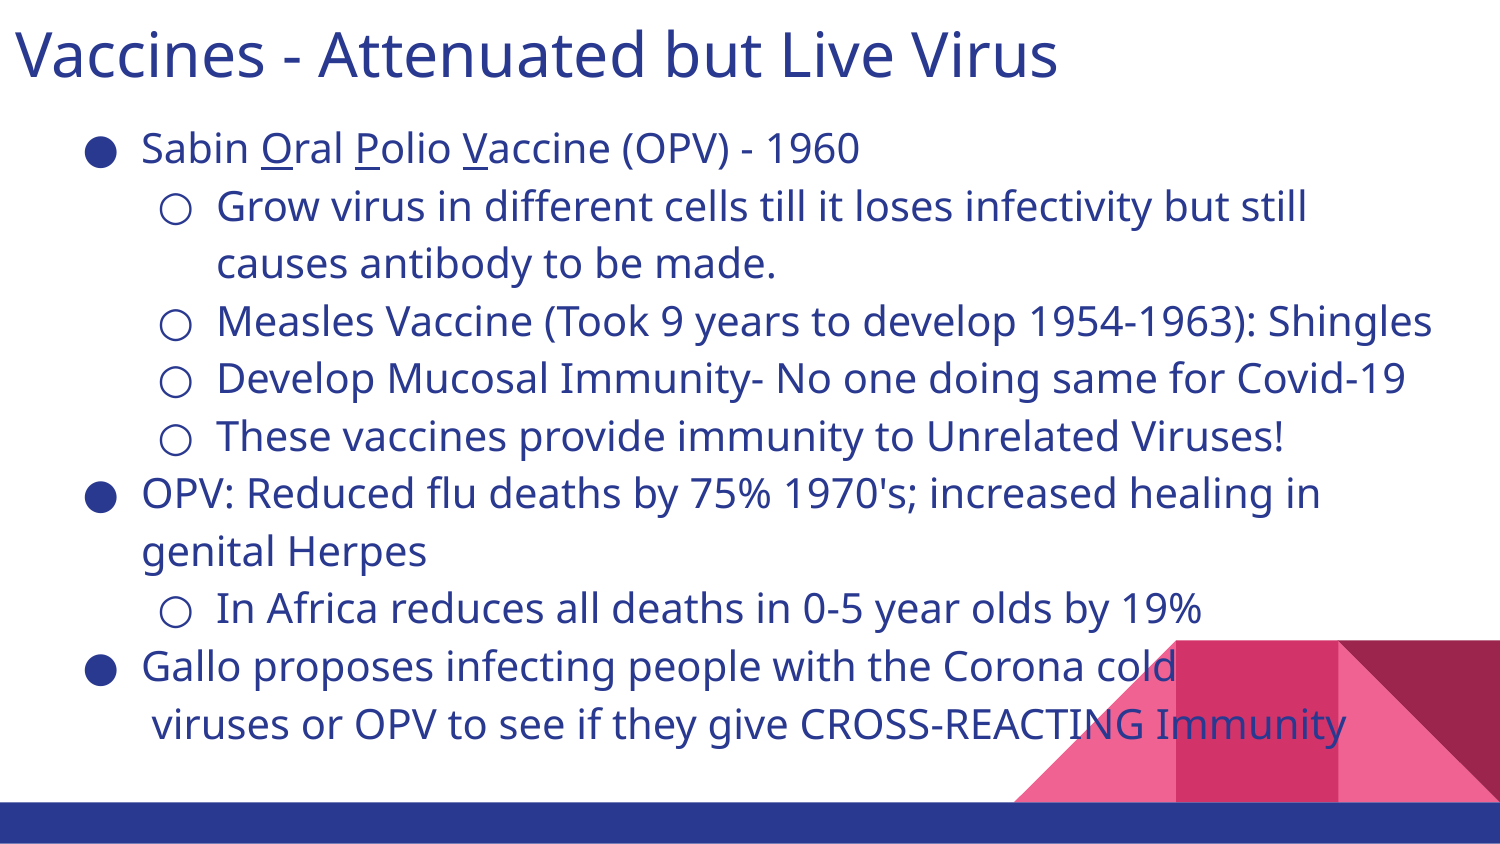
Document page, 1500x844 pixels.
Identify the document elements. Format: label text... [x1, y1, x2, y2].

list Sabin Oral Polio Vaccine (OPV) - 1960 Grow virus in different cells till it loses infectivity but still causes antibody to be made. Measles Vaccine (Took 9 years to develop 1954-1963): Shingles Develop Mucosal Immunity- No one doing same for Covid-19 These vaccines provide immunity to Unrelated Viruses! OPV: Reduced flu deaths by 75% 1970's; increased healing in genital Herpes In Africa reduces all deaths in 0-5 year olds by 19% Gallo proposes infecting people with the Corona cold viruses or OPV to see if they give CROSS-REACTING Immunity [51, 99, 1449, 800]
title Vaccines - Attenuated but Live Virus [0, 0, 1398, 100]
